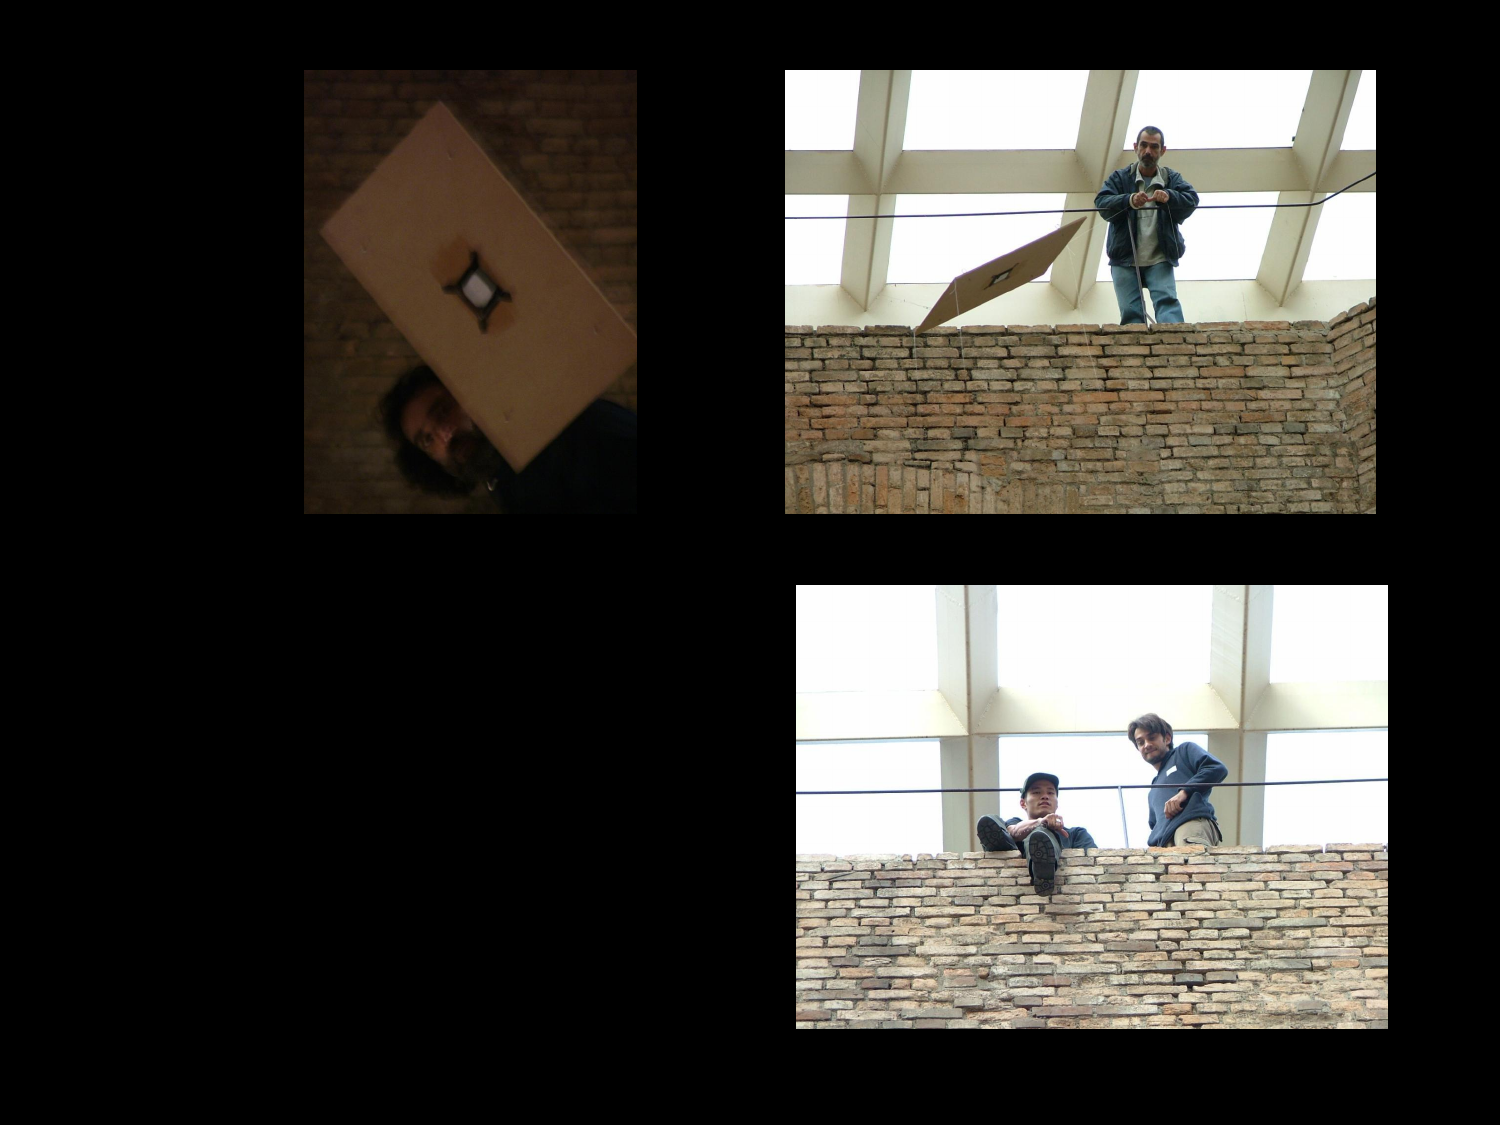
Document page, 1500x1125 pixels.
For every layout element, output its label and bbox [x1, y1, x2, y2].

picture [796, 585, 1388, 1030]
list [304, 70, 638, 514]
picture [784, 70, 1376, 514]
